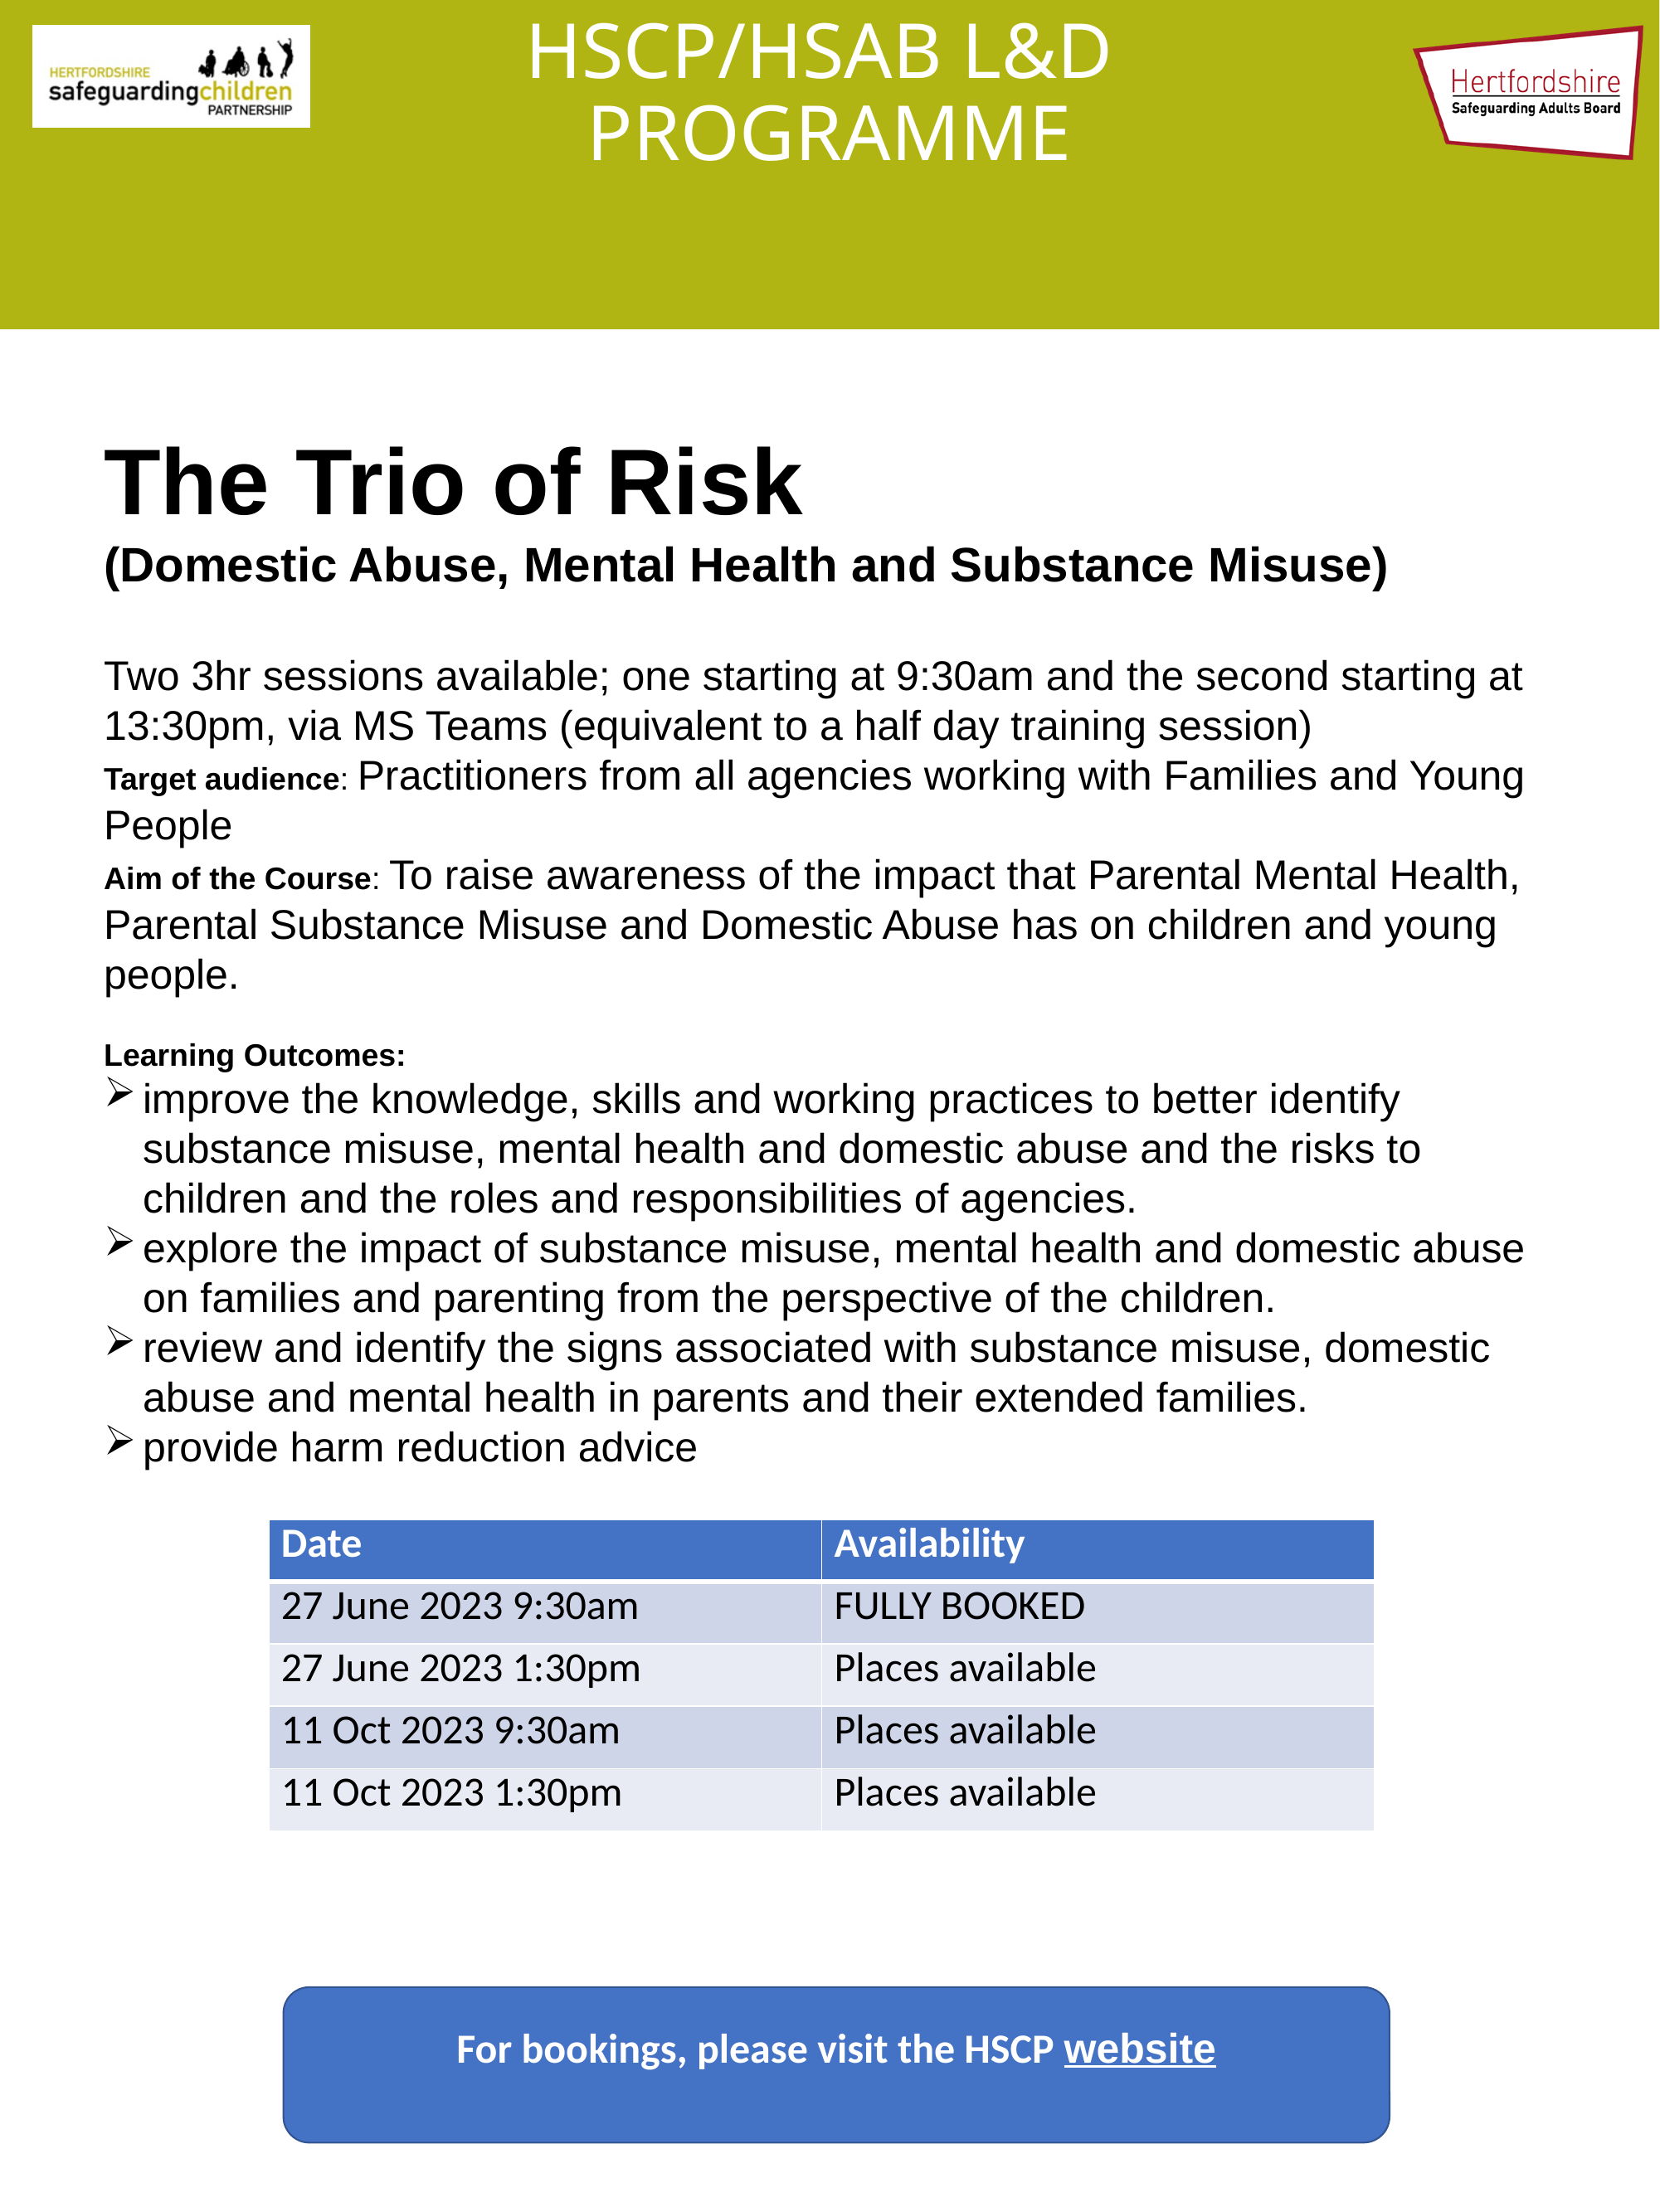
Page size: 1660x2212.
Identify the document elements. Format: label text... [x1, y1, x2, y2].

table_cell 11 Oct 2023 1:30pm [270, 1769, 821, 1830]
table_cell 27 June 2023 9:30am [270, 1584, 821, 1643]
table_cell FULLY BOOKED [822, 1584, 1374, 1643]
table_header Date [270, 1520, 821, 1579]
table_cell 27 June 2023 1:30pm [270, 1645, 821, 1705]
table_header Availability [822, 1520, 1374, 1579]
table_cell Places available [822, 1645, 1374, 1705]
text_box For bookings, please visit the HSCP website [282, 1986, 1391, 2144]
table_cell Places available [822, 1769, 1374, 1830]
table_cell Places available [822, 1707, 1374, 1768]
table_cell 11 Oct 2023 9:30am [270, 1707, 821, 1768]
title HSCP/HSAB L&D PROGRAMME [0, 6, 1659, 288]
text_box The Trio of Risk (Domestic Abuse, Mental Health and Substance Misuse) Two 3hr sessions available; one starting at 9:30am and the second starting at 13:30pm, via MS Teams (equivalent to a half day training session) Target audience: Practitioners from all agencies working with Families and Young People Aim of the Course: To raise awareness of the impact that Parental Mental Health, Parental Substance Misuse and Domestic Abuse has on children and young people. Learning Outcomes: improve the knowledge, skills and working practices to better identify substance misuse, mental health and domestic abuse and the risks to children and the roles and responsibilities of agencies. explore the impact of substance misuse, mental health and domestic abuse on families and parenting from the perspective of the children. review and identify the signs associated with substance misuse, domestic abuse and mental health in parents and their extended families. provide harm reduction advice [91, 415, 1582, 1506]
